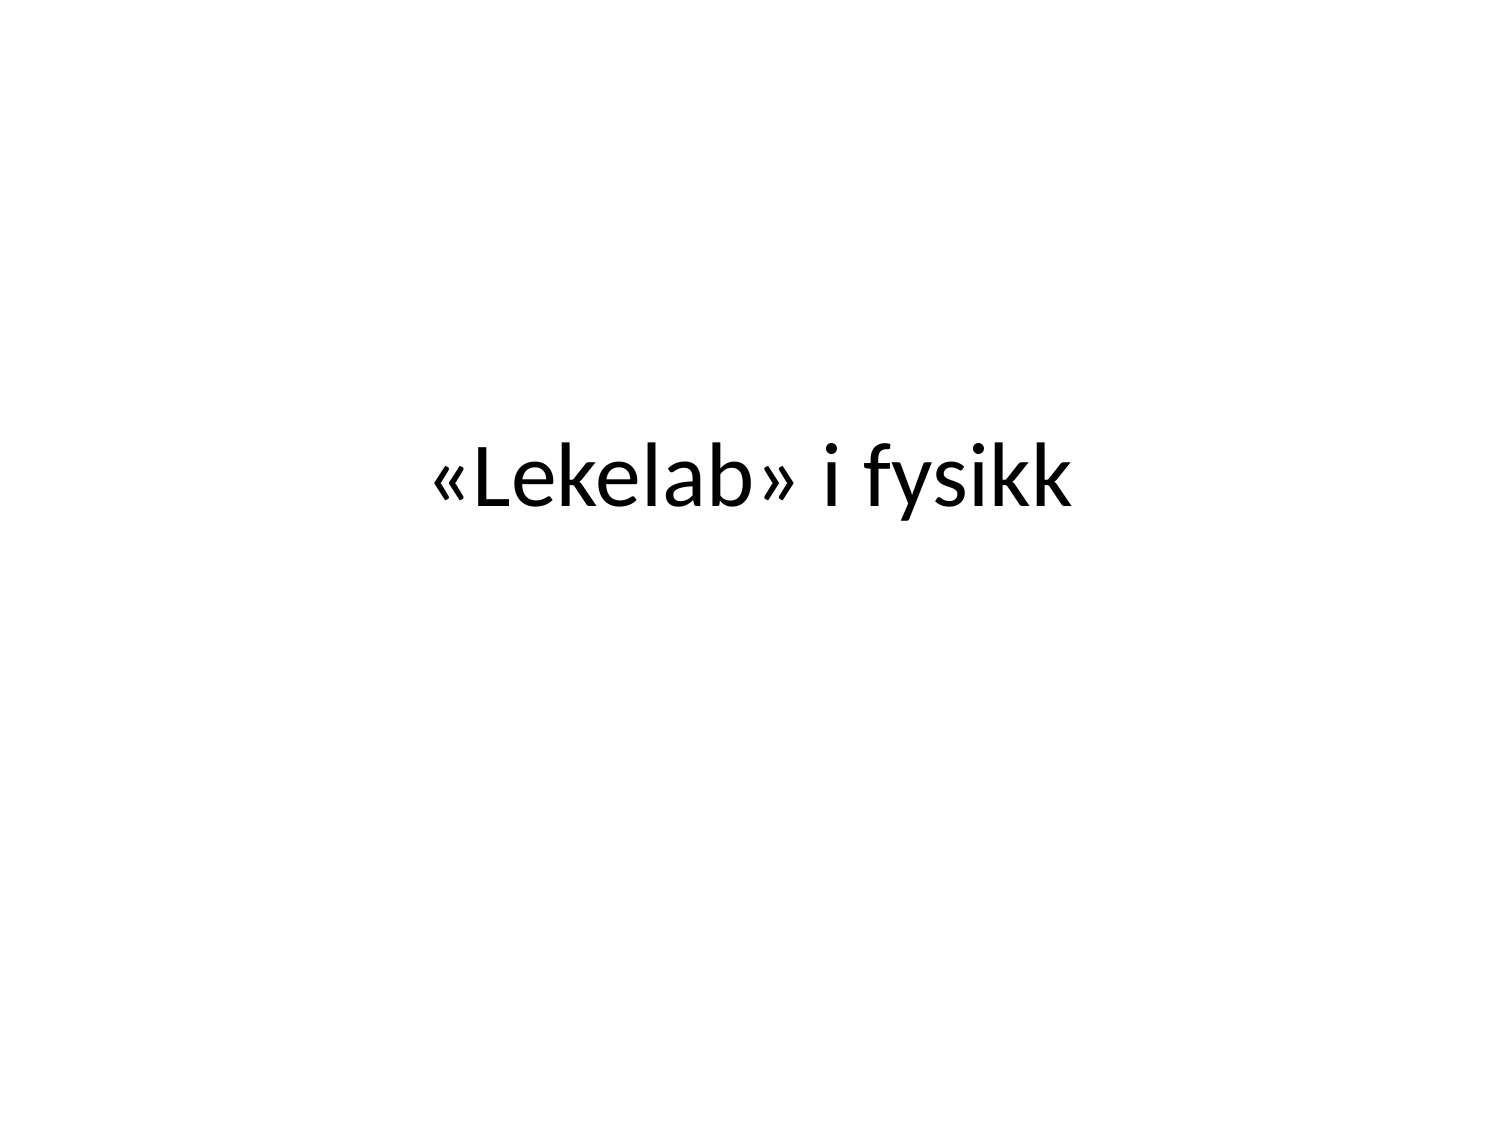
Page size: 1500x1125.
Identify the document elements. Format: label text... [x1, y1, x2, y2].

title «Lekelab» i fysikk [112, 349, 1388, 591]
